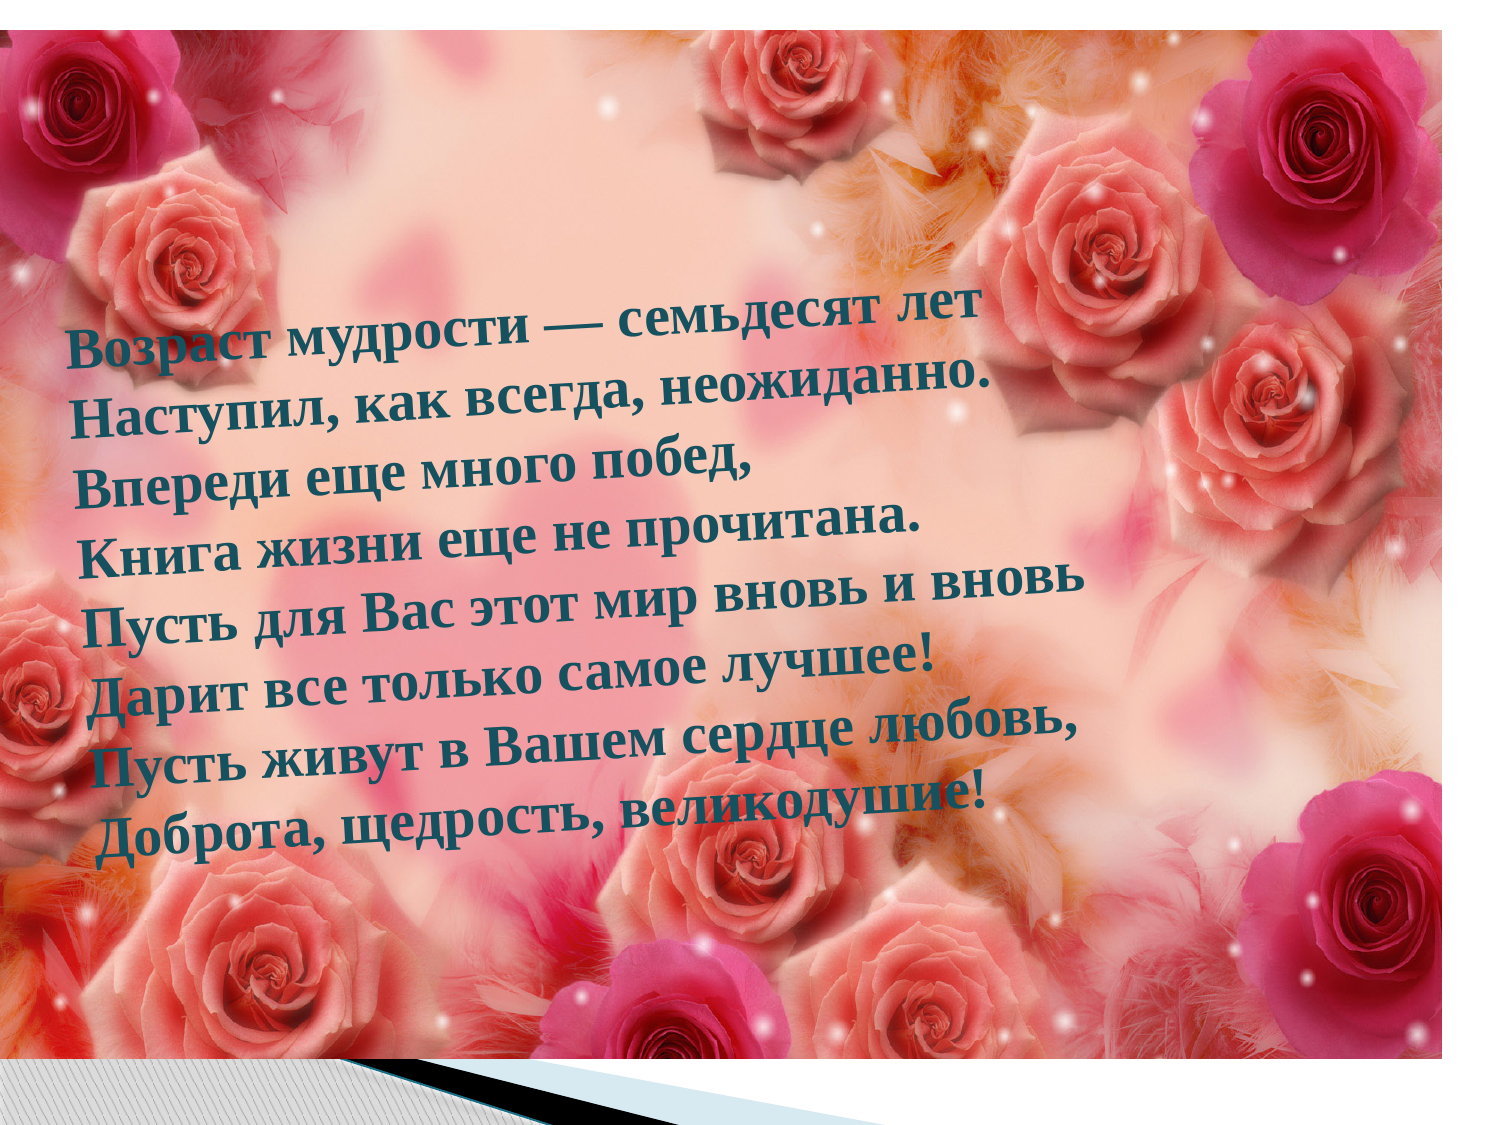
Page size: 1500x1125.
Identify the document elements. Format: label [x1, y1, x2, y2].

list [0, 30, 1442, 1059]
